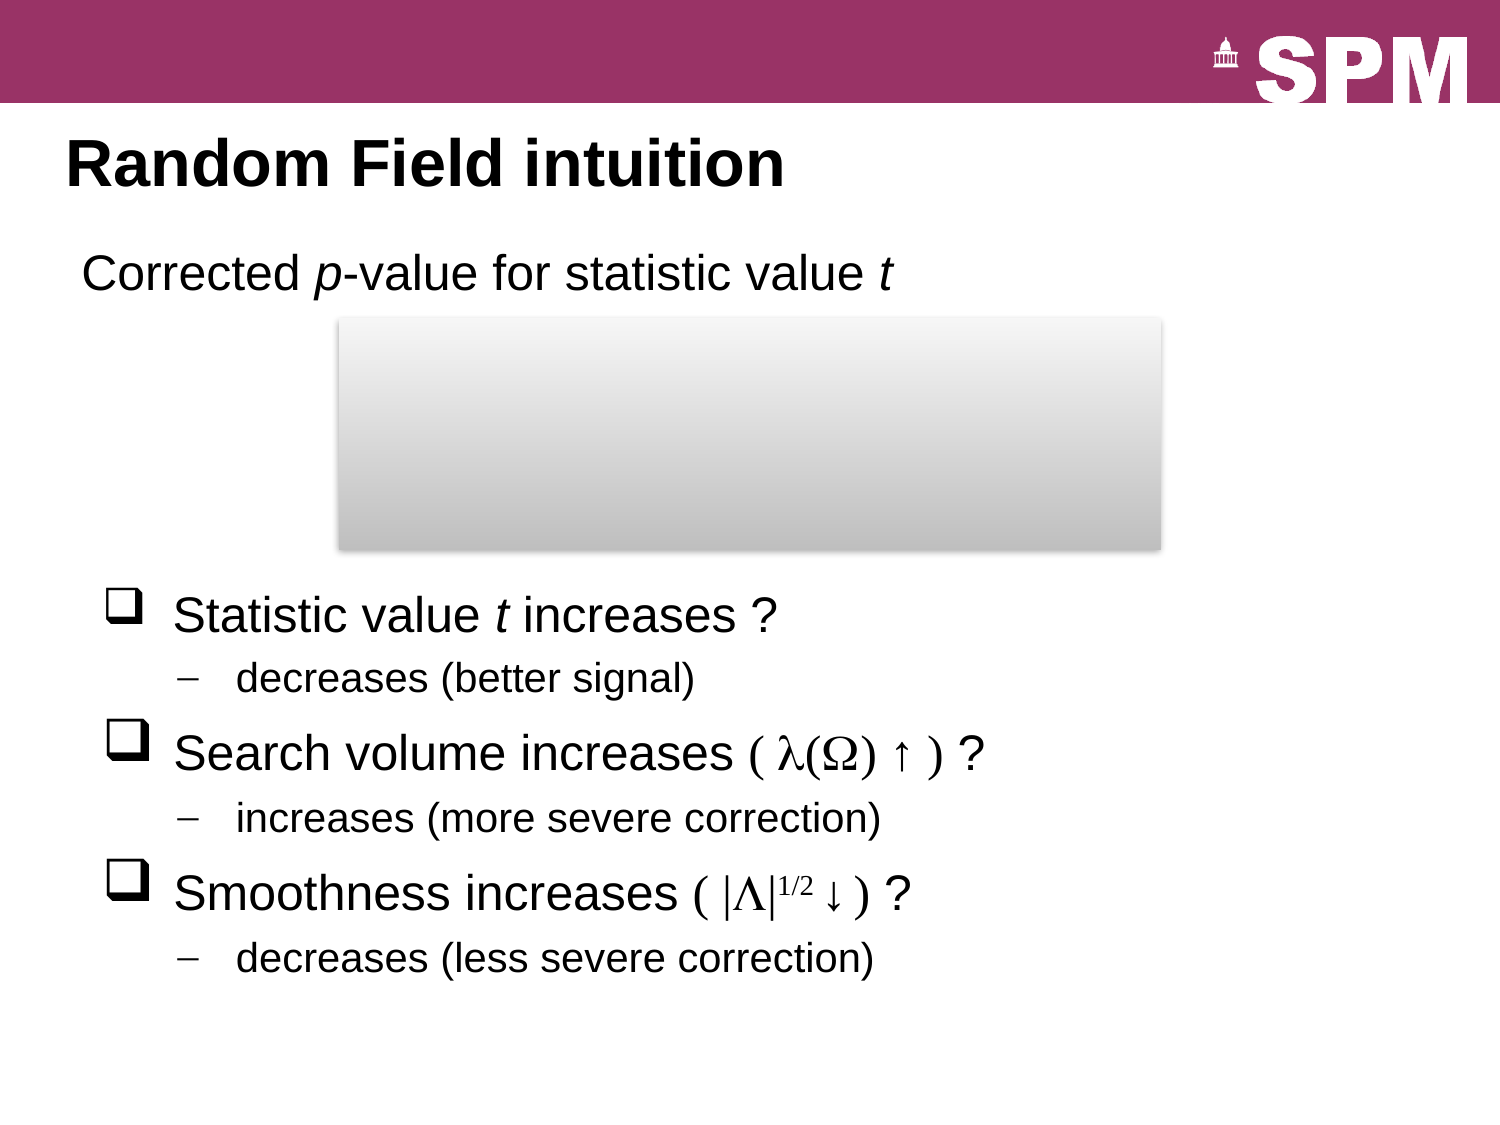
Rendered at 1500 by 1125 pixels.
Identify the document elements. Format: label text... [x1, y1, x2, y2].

title Random Field intuition [50, 95, 1400, 225]
picture [0, 0, 1500, 113]
list Corrected p-value for statistic value t [50, 224, 1325, 331]
